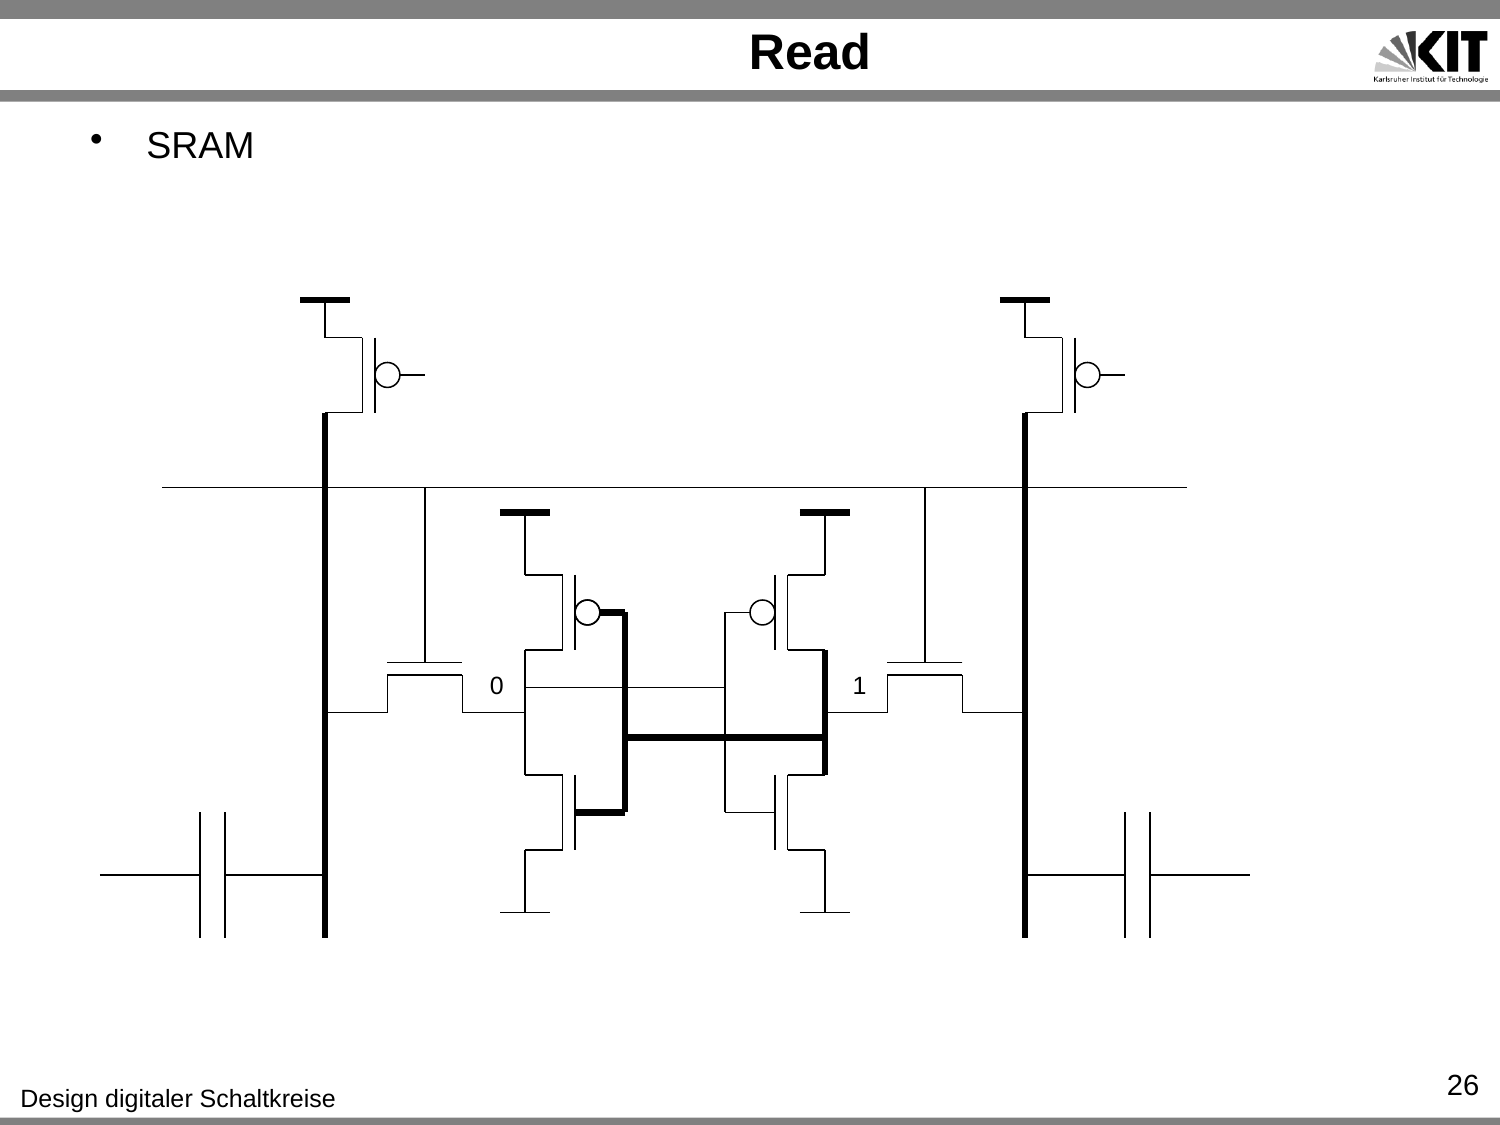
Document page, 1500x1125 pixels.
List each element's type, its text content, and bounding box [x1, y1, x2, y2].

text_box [724, 487, 1026, 913]
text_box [324, 337, 426, 413]
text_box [1024, 337, 1126, 413]
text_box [99, 812, 326, 938]
slide_number 26 [1364, 1058, 1495, 1094]
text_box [1024, 812, 1251, 938]
picture [1374, 31, 1488, 83]
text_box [324, 487, 626, 913]
list SRAM [75, 113, 1425, 213]
title Read [194, 21, 1425, 79]
